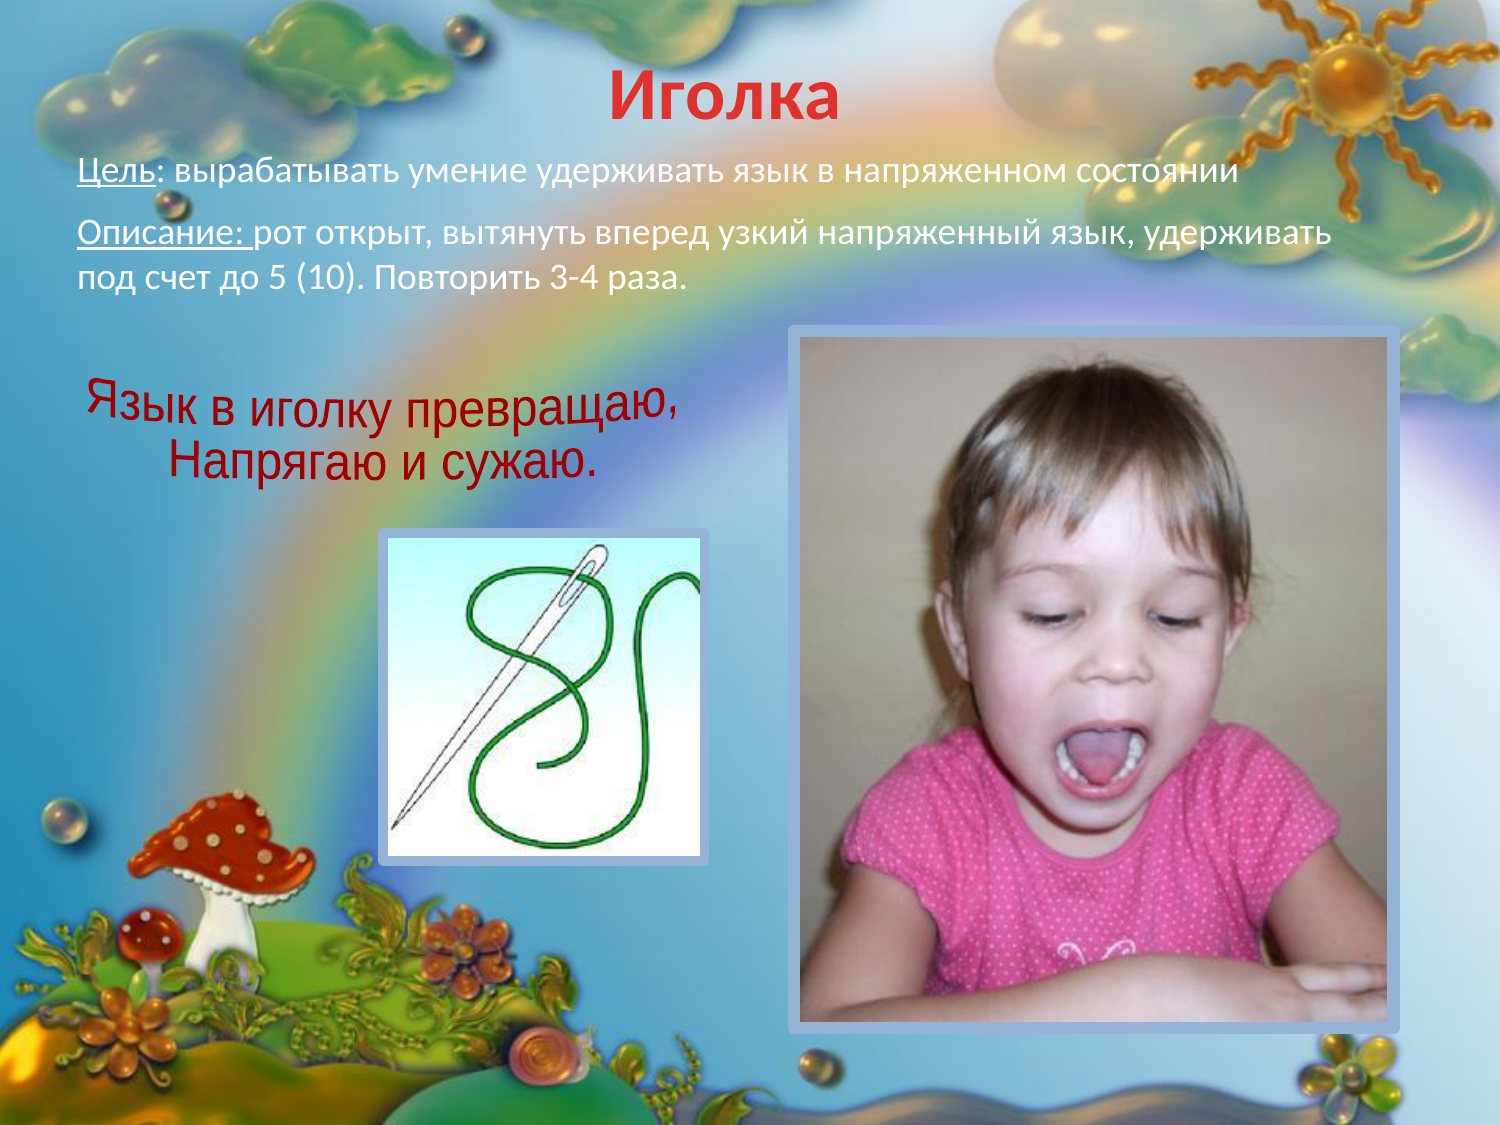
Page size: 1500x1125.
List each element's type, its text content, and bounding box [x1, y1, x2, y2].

text_box Цель: вырабатывать умение удерживать язык в напряженном состоянии [62, 137, 1388, 198]
text_box Иголка [62, 37, 1388, 137]
picture [0, 0, 1500, 1125]
text_box Описание: рот открыт, вытянуть вперед узкий напряженный язык, удерживать под счет до 5 (10). Повторить 3-4 раза. [62, 199, 1400, 305]
